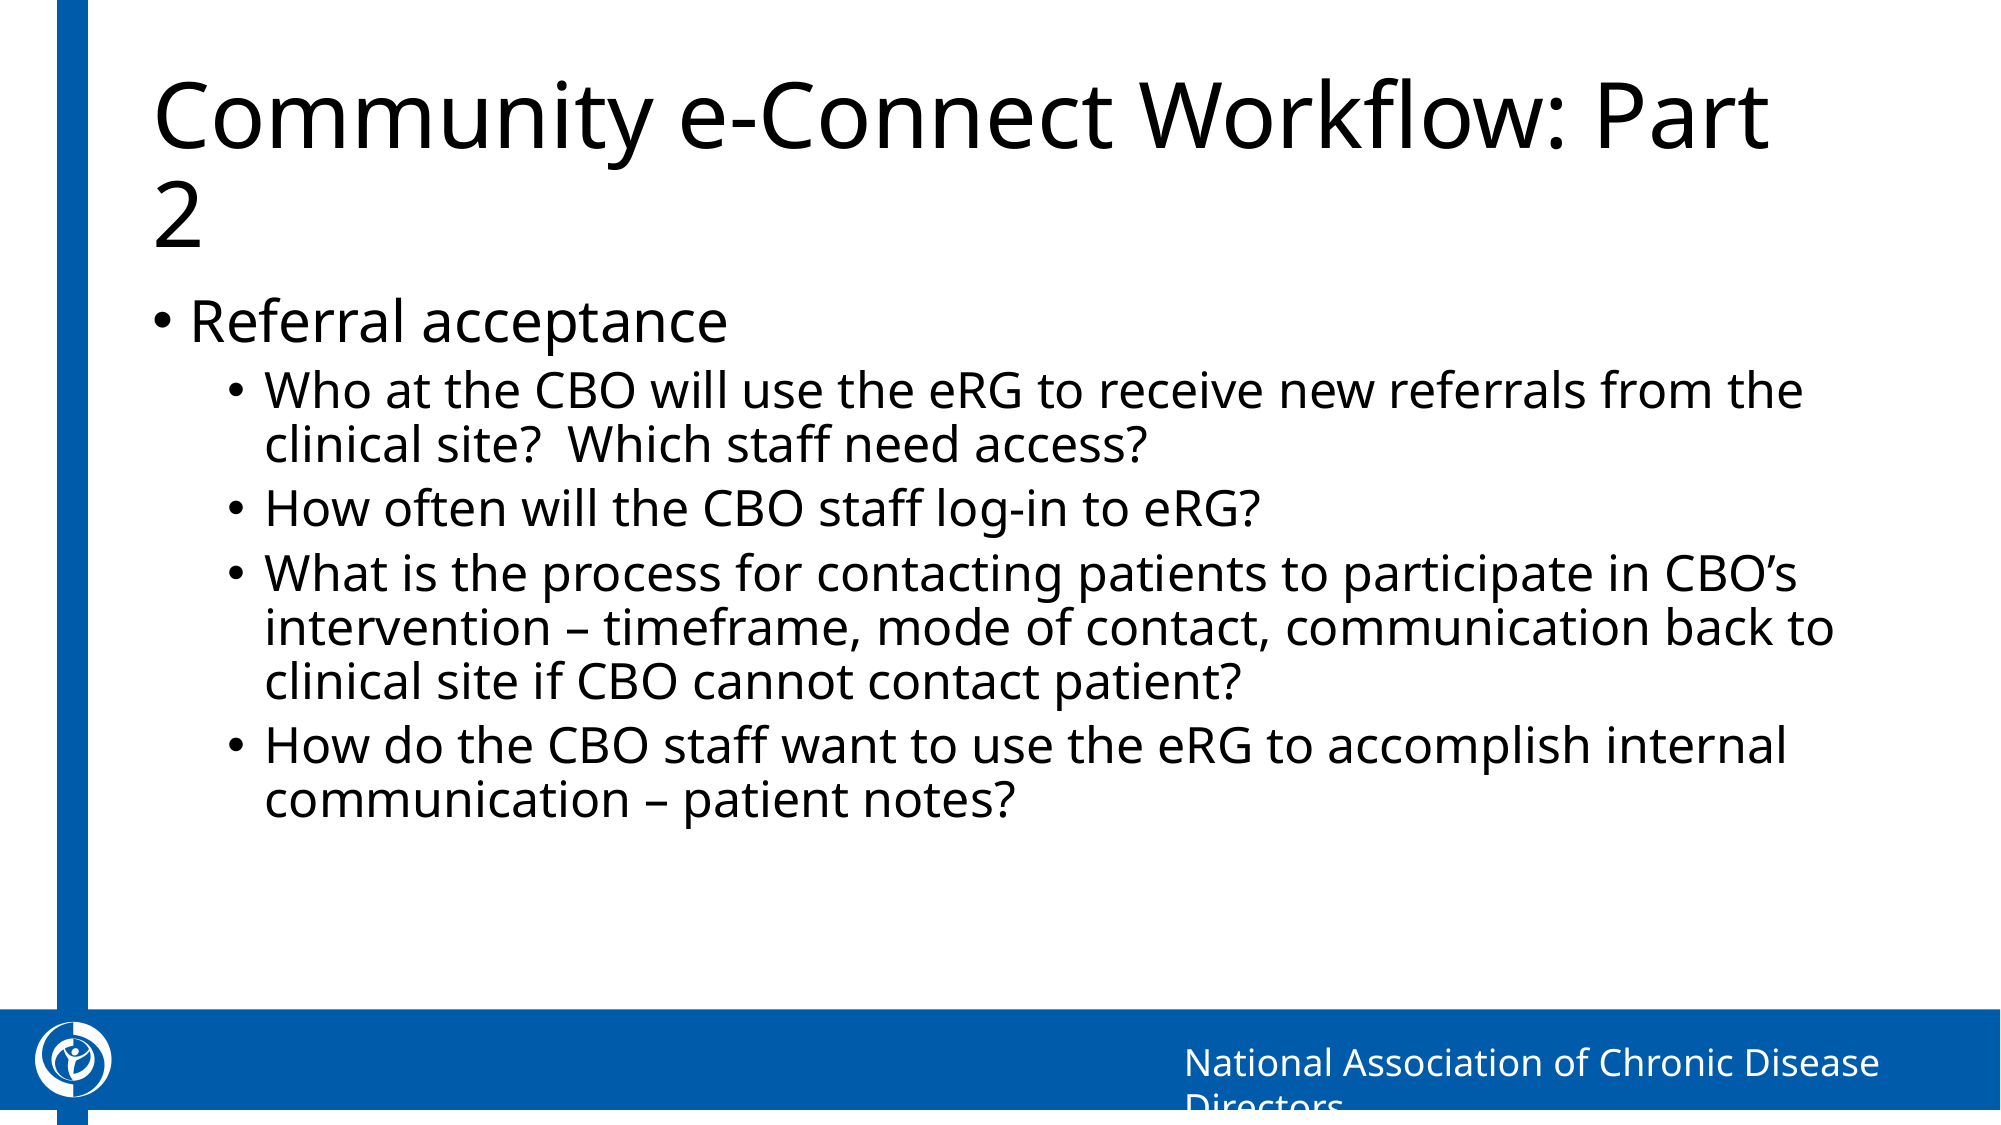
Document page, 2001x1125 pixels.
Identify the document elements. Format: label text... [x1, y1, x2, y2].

slide_number 8 [1412, 1042, 1863, 1103]
title Community e-Connect Workflow: Part 2 [137, 59, 1863, 278]
list Referral acceptance Who at the CBO will use the eRG to receive new referrals from the clinical site? Which staff need access? How often will the CBO staff log-in to eRG? What is the process for contacting patients to participate in CBO’s intervention – timeframe, mode of contact, communication back to clinical site if CBO cannot contact patient? How do the CBO staff want to use the eRG to accomplish internal communication – patient notes? [137, 284, 1863, 999]
picture [28, 1015, 117, 1104]
